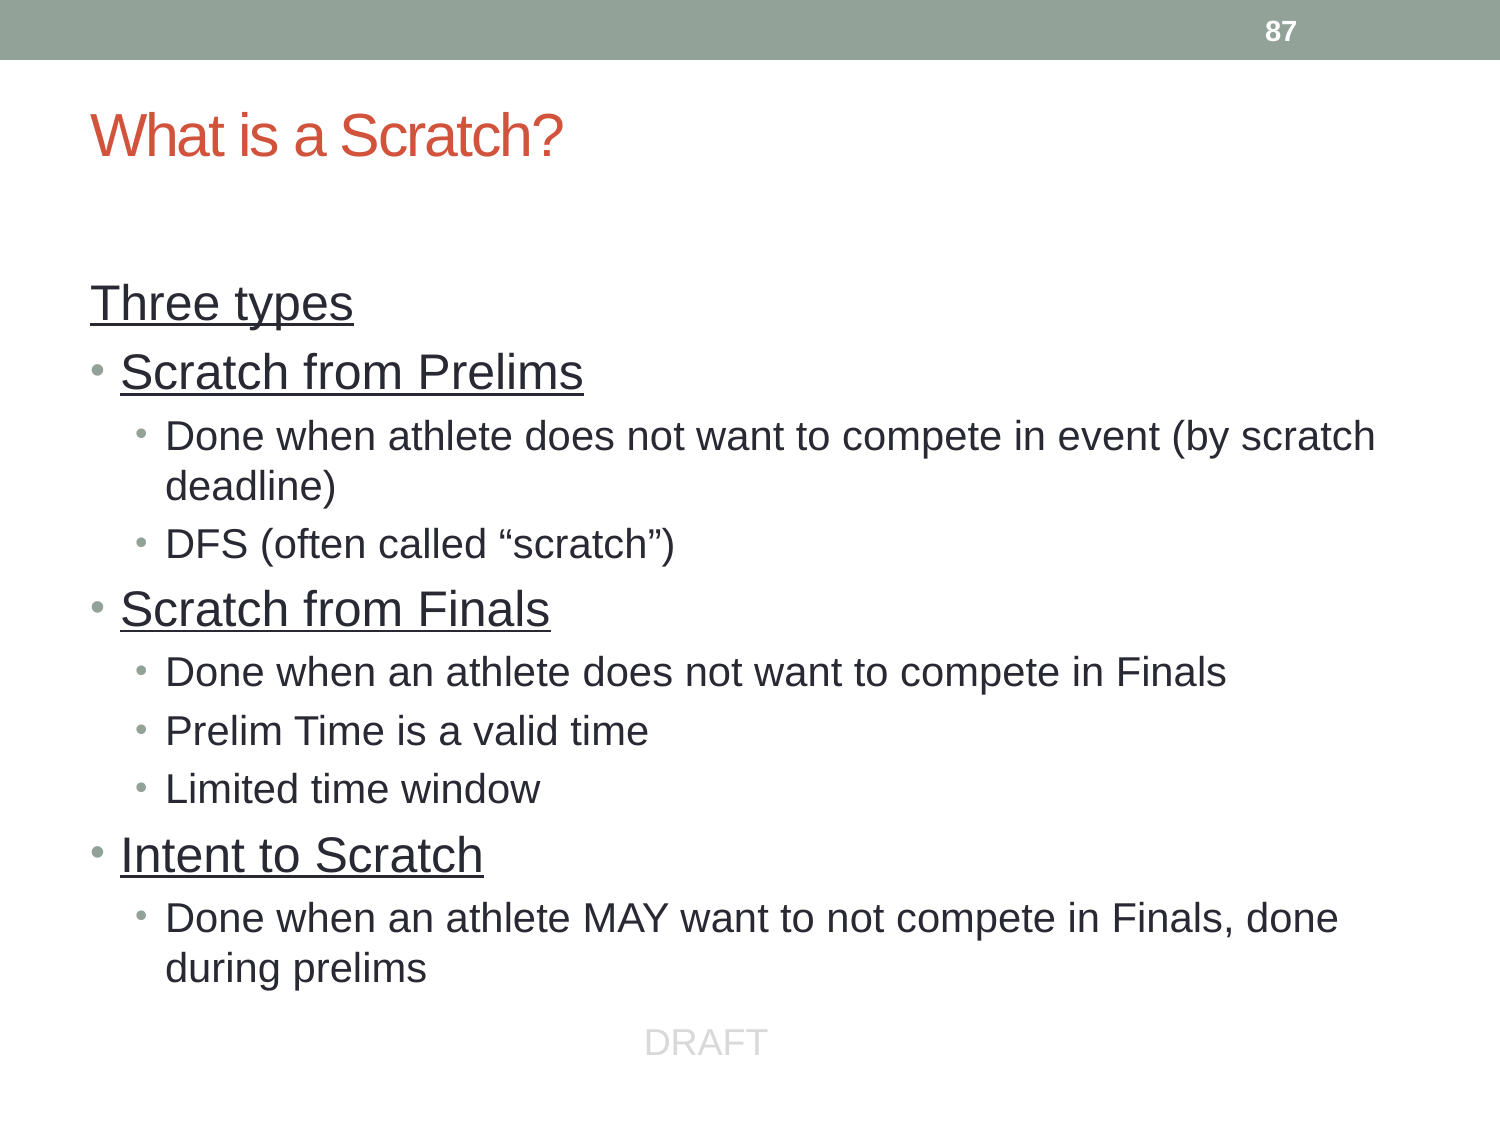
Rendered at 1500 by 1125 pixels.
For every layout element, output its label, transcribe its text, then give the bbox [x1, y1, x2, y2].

slide_number 87 [1250, 3, 1425, 57]
title What is a Scratch? [75, 87, 1425, 250]
list Three types Scratch from Prelims Done when athlete does not want to compete in event (by scratch deadline) DFS (often called “scratch”) Scratch from Finals Done when an athlete does not want to compete in Finals Prelim Time is a valid time Limited time window Intent to Scratch Done when an athlete MAY want to not compete in Finals, done during prelims [75, 262, 1425, 1063]
